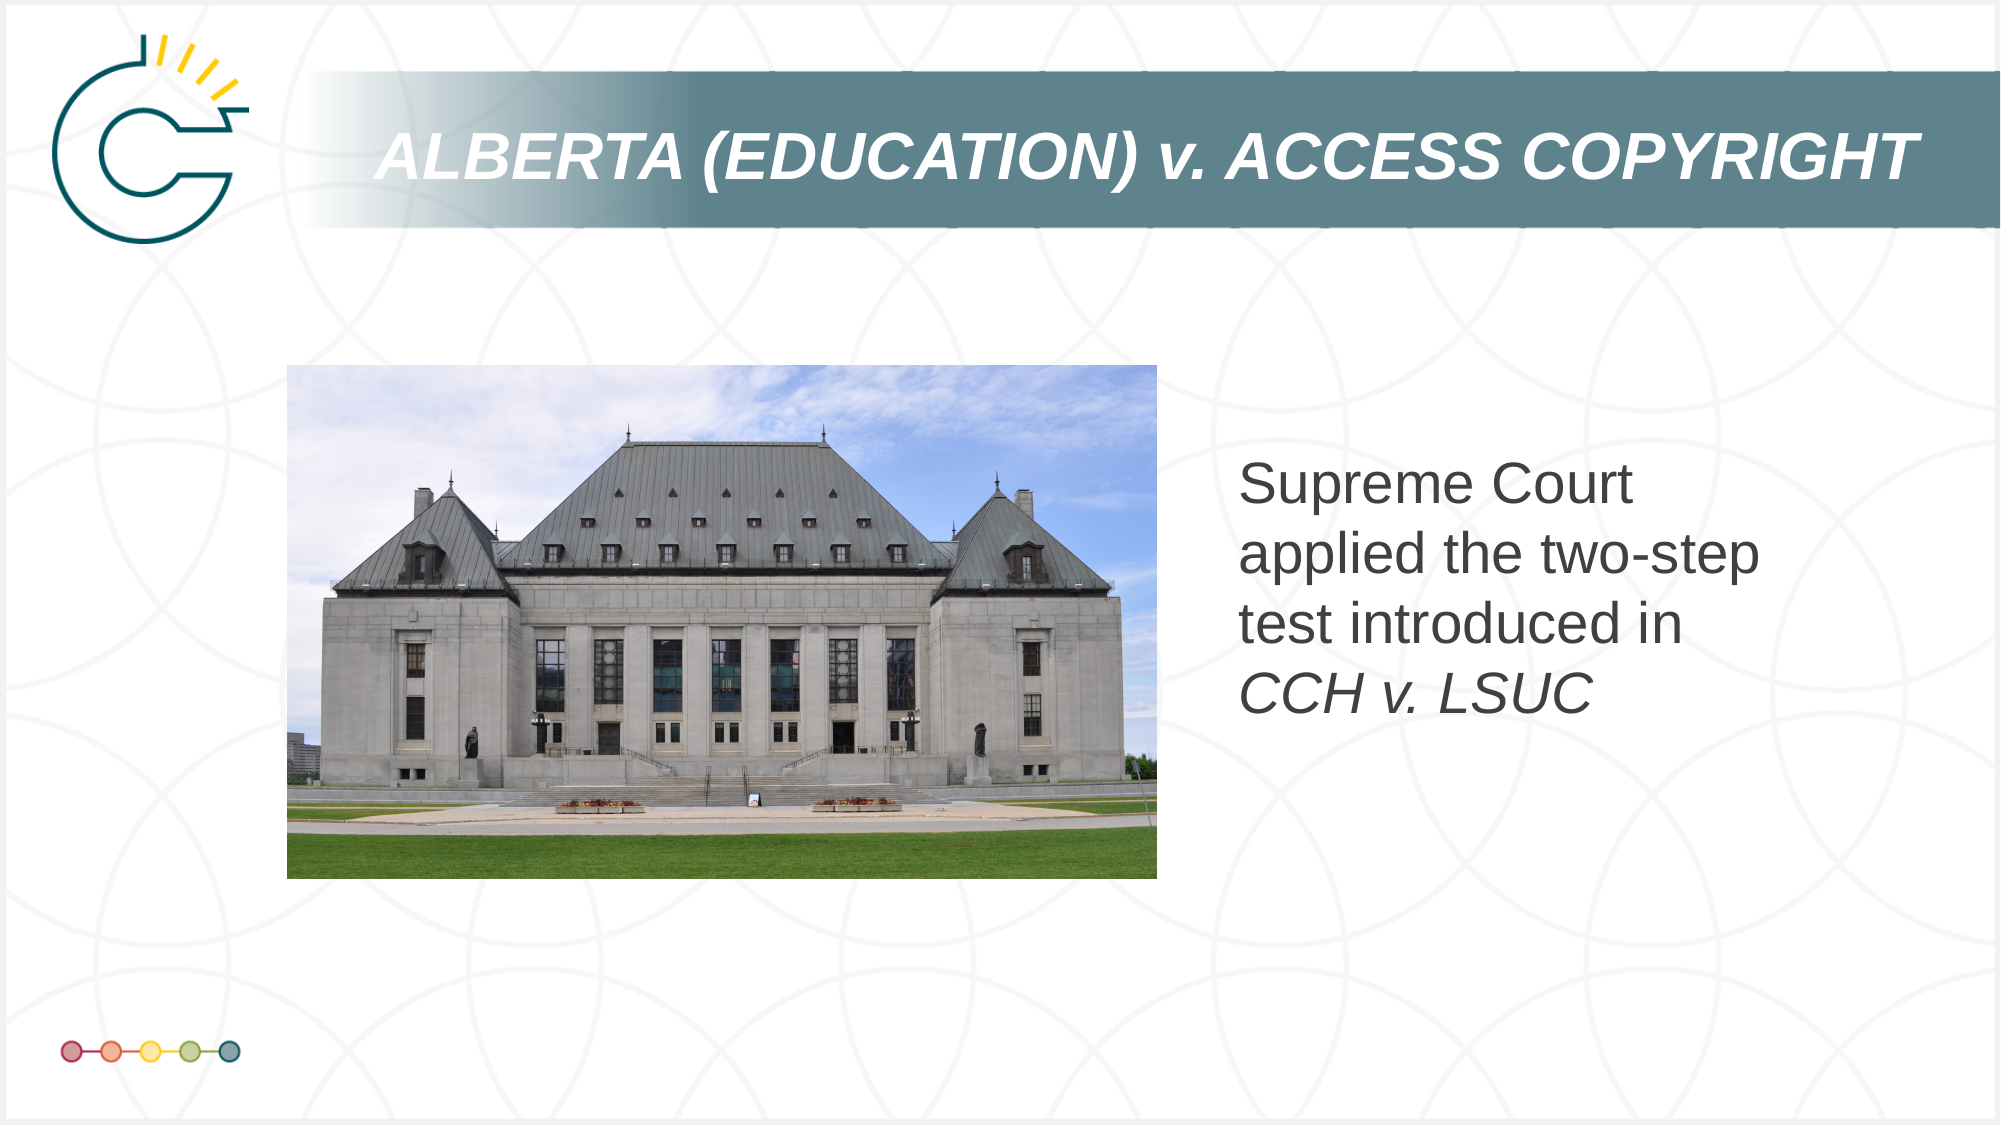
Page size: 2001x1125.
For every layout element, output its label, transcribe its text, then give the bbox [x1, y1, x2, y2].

text_box ALBERTA (EDUCATION) v. ACCESS COPYRIGHT [282, 85, 2000, 240]
picture [0, 0, 2001, 1125]
text_box Supreme Court applied the two-step test introduced in CCH v. LSUC [1224, 437, 1811, 733]
